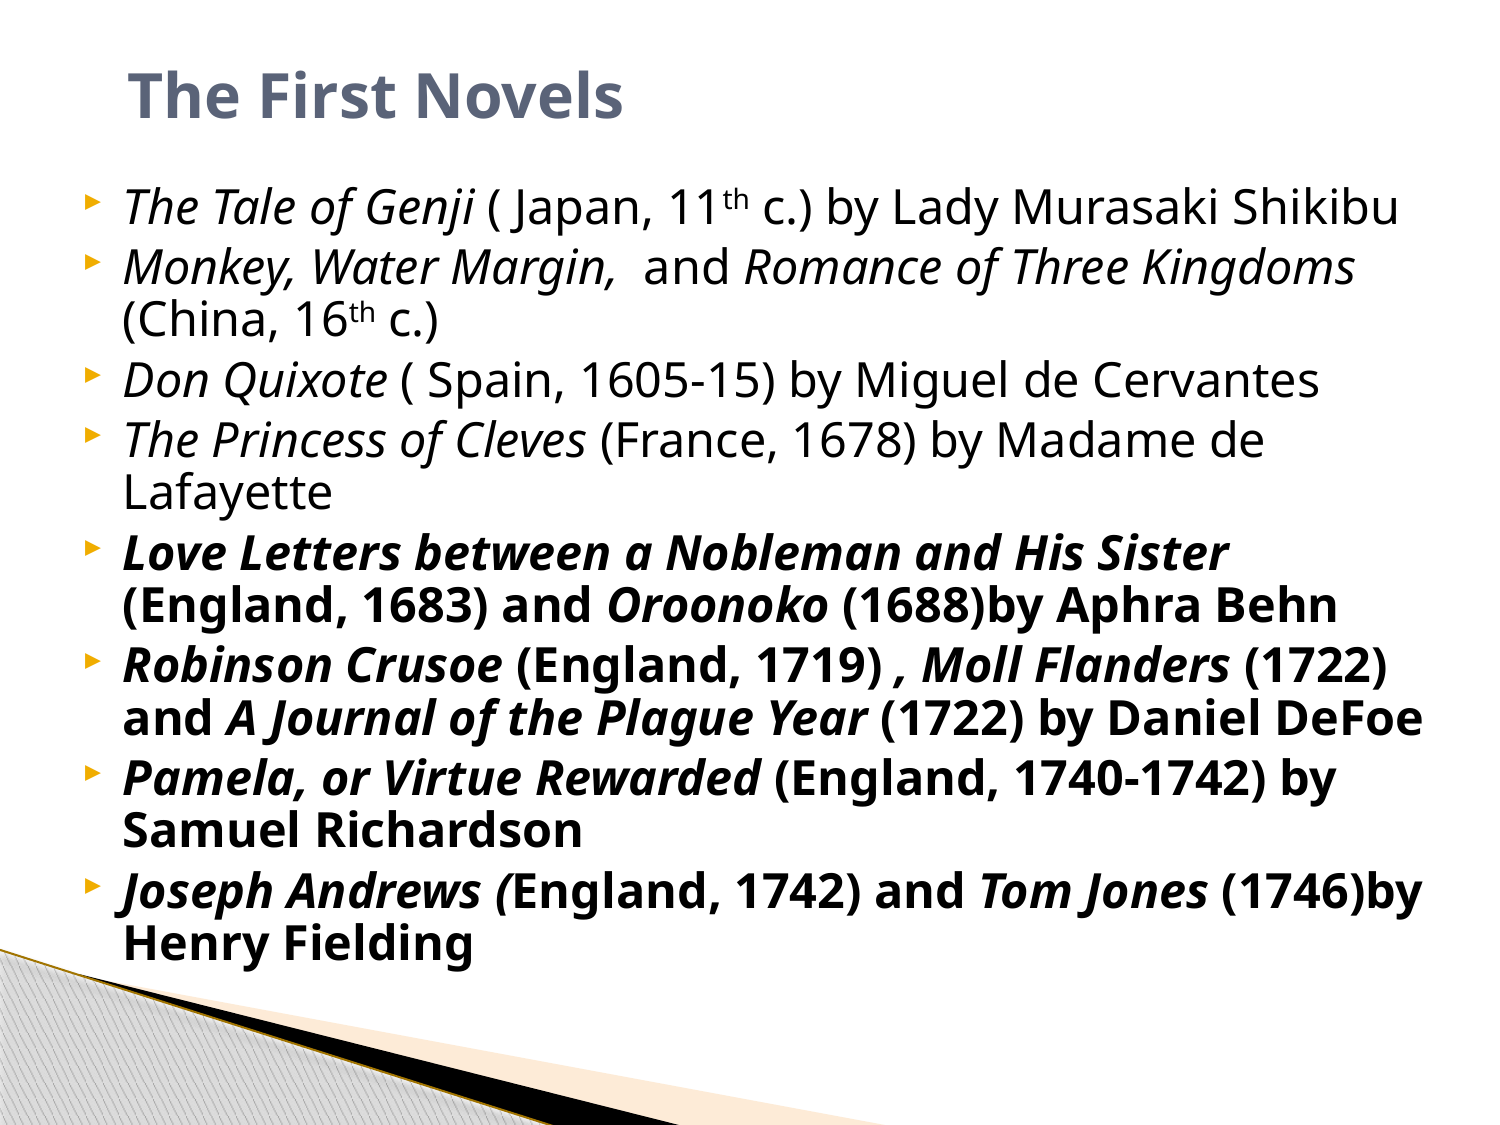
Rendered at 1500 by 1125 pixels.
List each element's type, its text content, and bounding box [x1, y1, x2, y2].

list The Tale of Genji ( Japan, 11th c.) by Lady Murasaki Shikibu Monkey, Water Margin, and Romance of Three Kingdoms (China, 16th c.) Don Quixote ( Spain, 1605-15) by Miguel de Cervantes The Princess of Cleves (France, 1678) by Madame de Lafayette Love Letters between a Nobleman and His Sister (England, 1683) and Oroonoko (1688)by Aphra Behn Robinson Crusoe (England, 1719) , Moll Flanders (1722) and A Journal of the Plague Year (1722) by Daniel DeFoe Pamela, or Virtue Rewarded (England, 1740-1742) by Samuel Richardson Joseph Andrews (England, 1742) and Tom Jones (1746)by Henry Fielding [50, 174, 1450, 1024]
title The First Novels [112, 0, 1388, 174]
